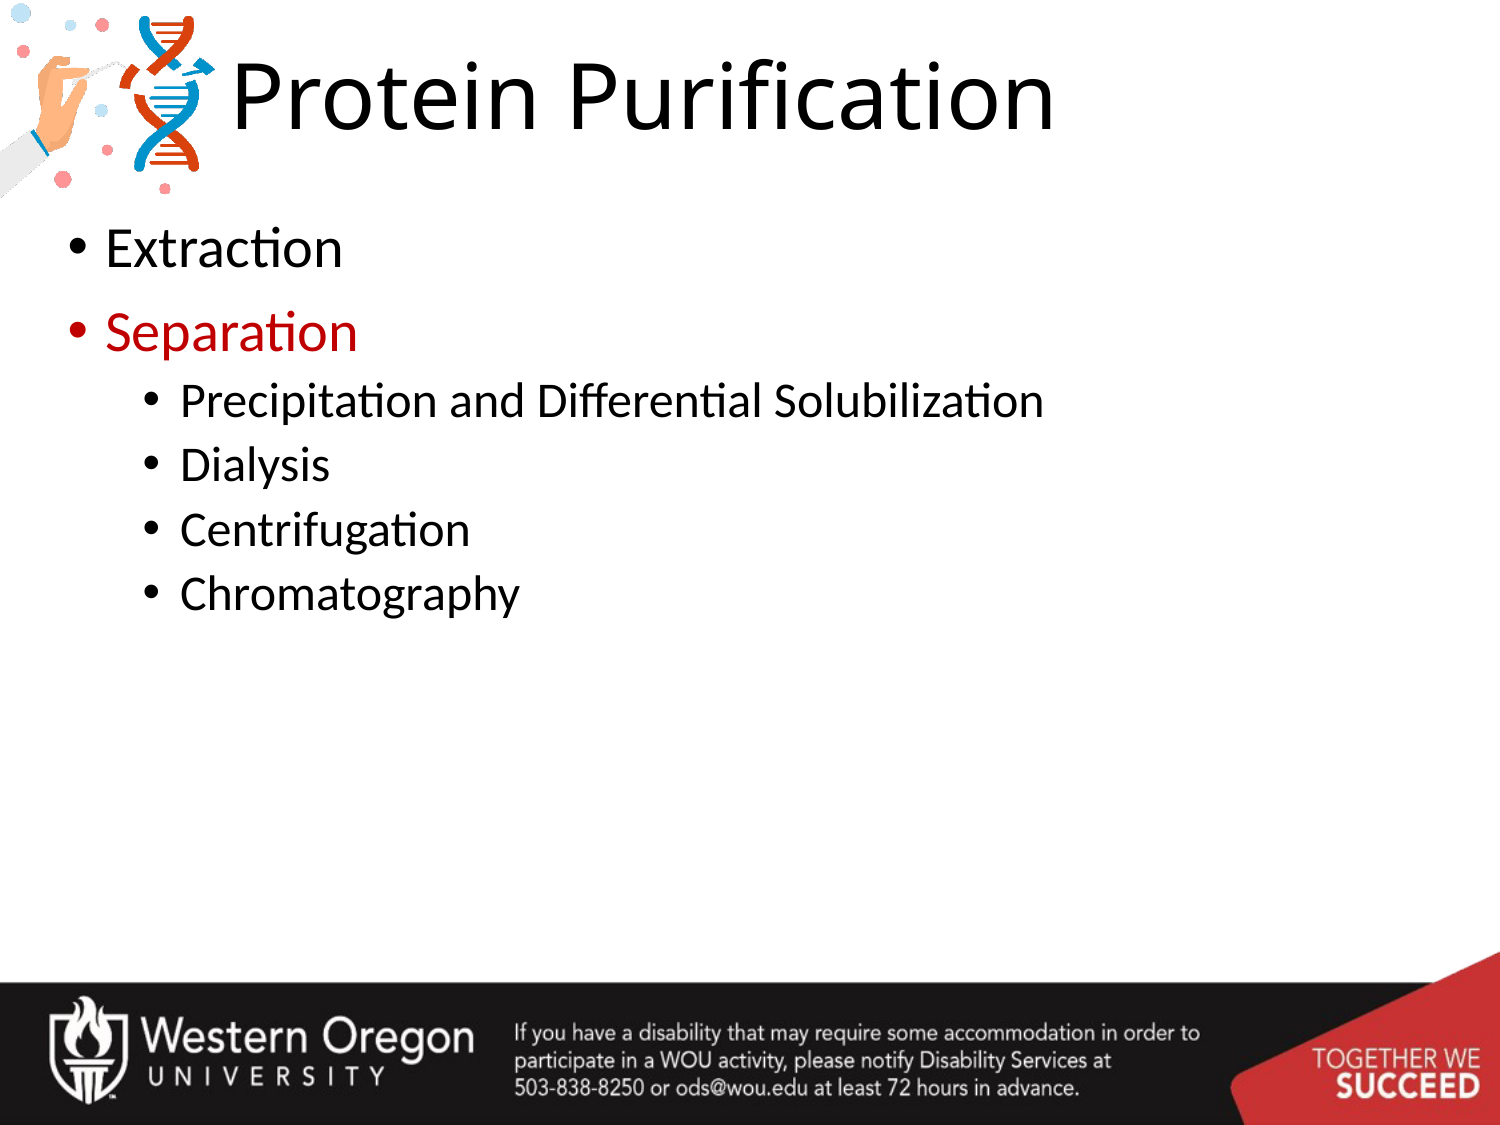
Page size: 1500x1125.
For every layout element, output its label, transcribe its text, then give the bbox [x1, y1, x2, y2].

title Protein Purification [214, 36, 1397, 165]
list Extraction Separation Precipitation and Differential Solubilization Dialysis Centrifugation Chromatography [52, 209, 1441, 950]
picture [0, 946, 1500, 1125]
picture [0, 3, 215, 198]
